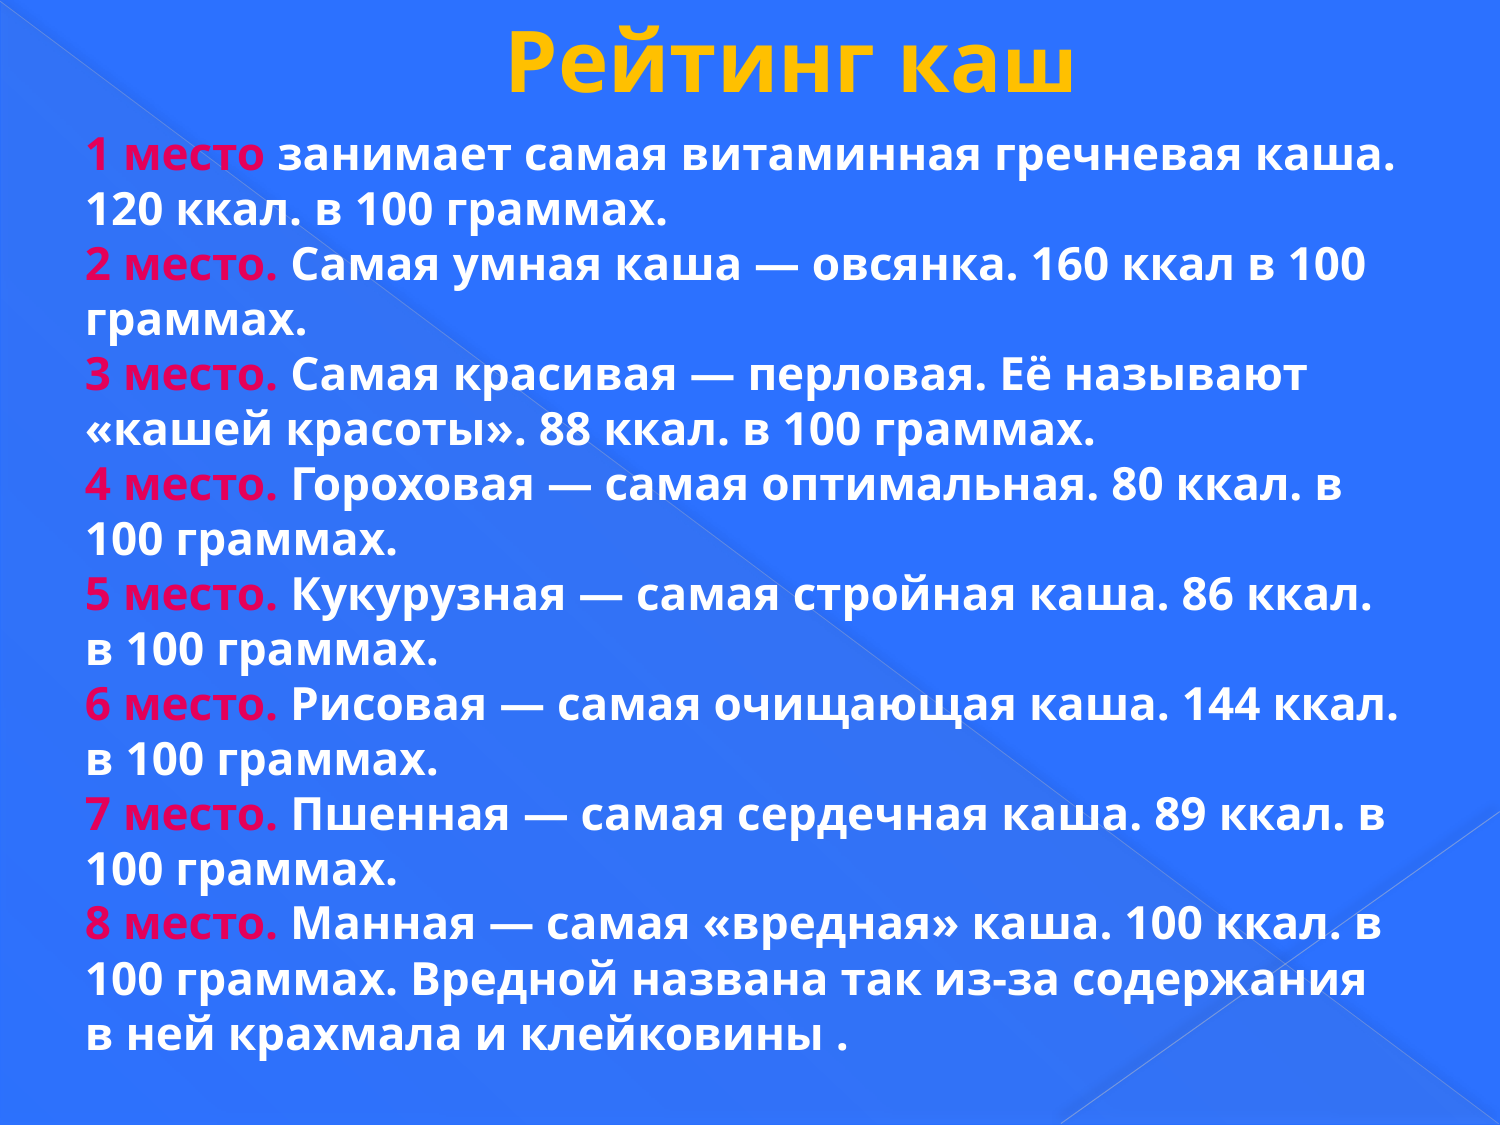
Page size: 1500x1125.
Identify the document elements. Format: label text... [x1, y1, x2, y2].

text_box 1 место занимает самая витаминная гречневая каша. 120 ккал. в 100 граммах. 2 место. Самая умная каша — овсянка. 160 ккал в 100 граммах. 3 место. Самая красивая — перловая. Её называют «кашей красоты». 88 ккал. в 100 граммах. 4 место. Гороховая — самая оптимальная. 80 ккал. в 100 граммах. 5 место. Кукурузная — самая стройная каша. 86 ккал. в 100 граммах. 6 место. Рисовая — самая очищающая каша. 144 ккал. в 100 граммах. 7 место. Пшенная — самая сердечная каша. 89 ккал. в 100 граммах. 8 место. Манная — самая «вредная» каша. 100 ккал. в 100 граммах. Вредной названа так из-за содержания в ней крахмала и клейковины . [70, 117, 1424, 1067]
title Рейтинг каш [75, 0, 1425, 118]
